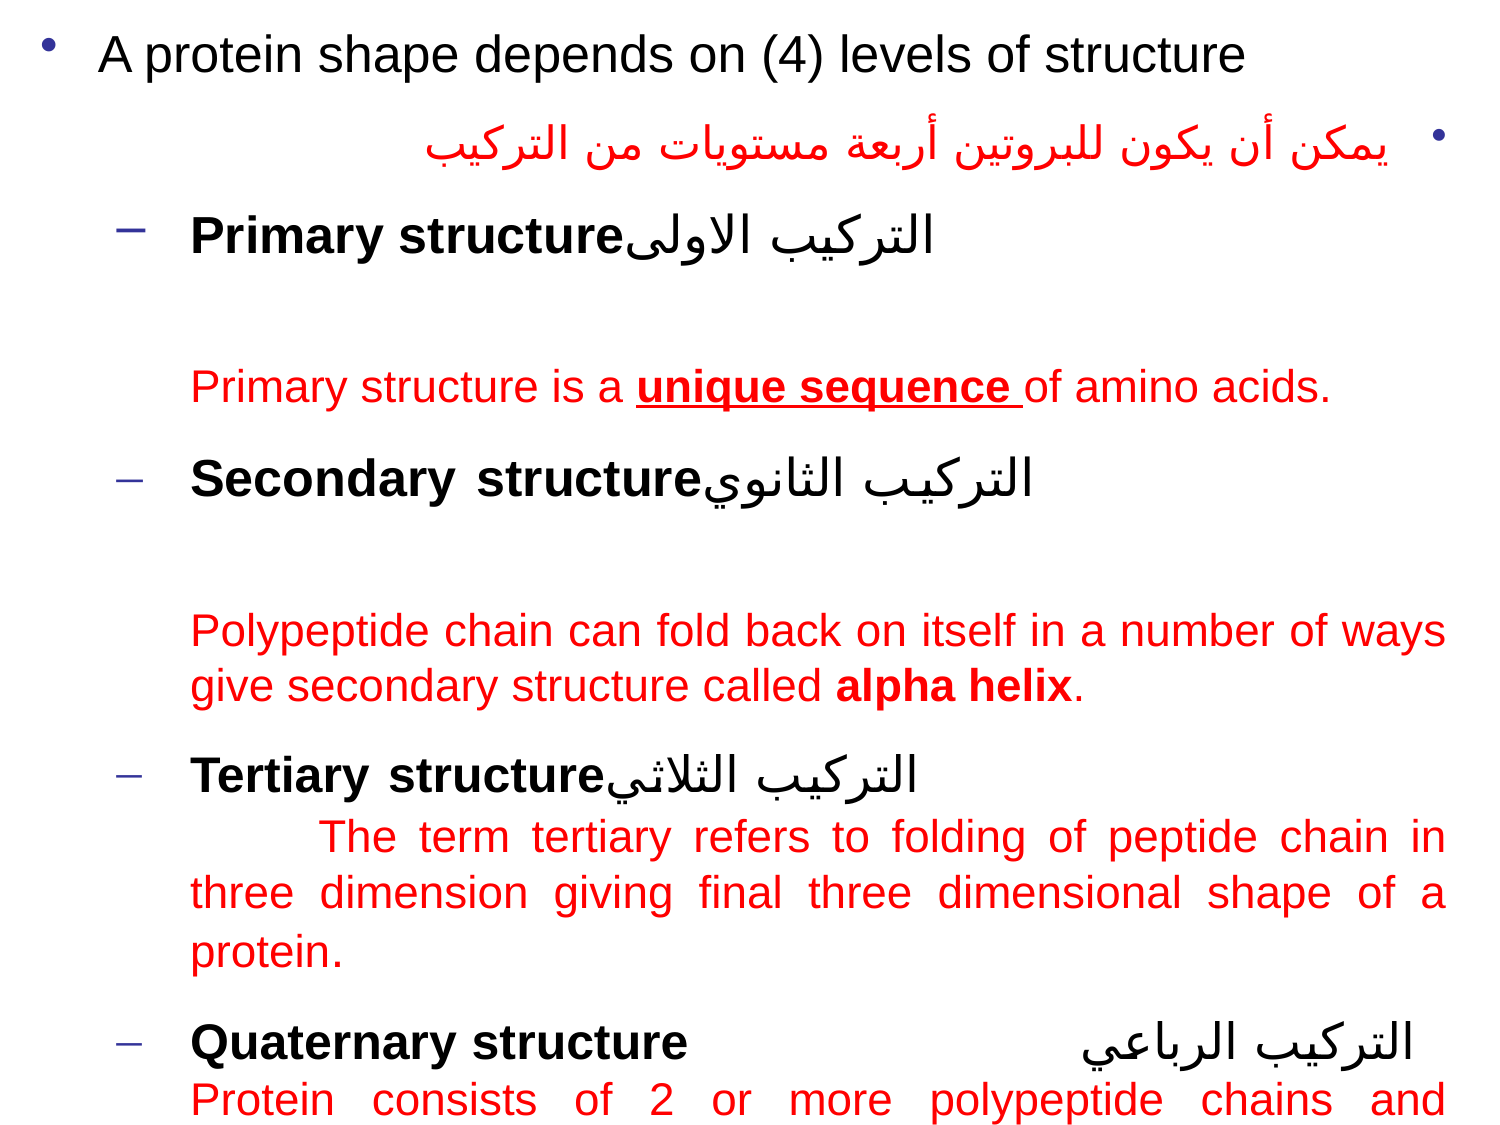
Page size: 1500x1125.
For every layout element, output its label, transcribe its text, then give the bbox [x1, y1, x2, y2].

list A protein shape depends on (4) levels of structure يمكن أن يكون للبروتين أربعة مستويات من التركيب Primary structureالتركيب الاولى Primary structure is a unique sequence of amino acids. Secondary structureالتركيب الثانوي Polypeptide chain can fold back on itself in a number of ways give secondary structure called alpha helix. Tertiary structureالتركيب الثلاثي The term tertiary refers to folding of peptide chain in three dimension giving final three dimensional shape of a protein. Quaternary structure التركيب الرباعي Protein consists of 2 or more polypeptide chains and quaternary structure results from association of four protein subunits. [25, 12, 1463, 1125]
